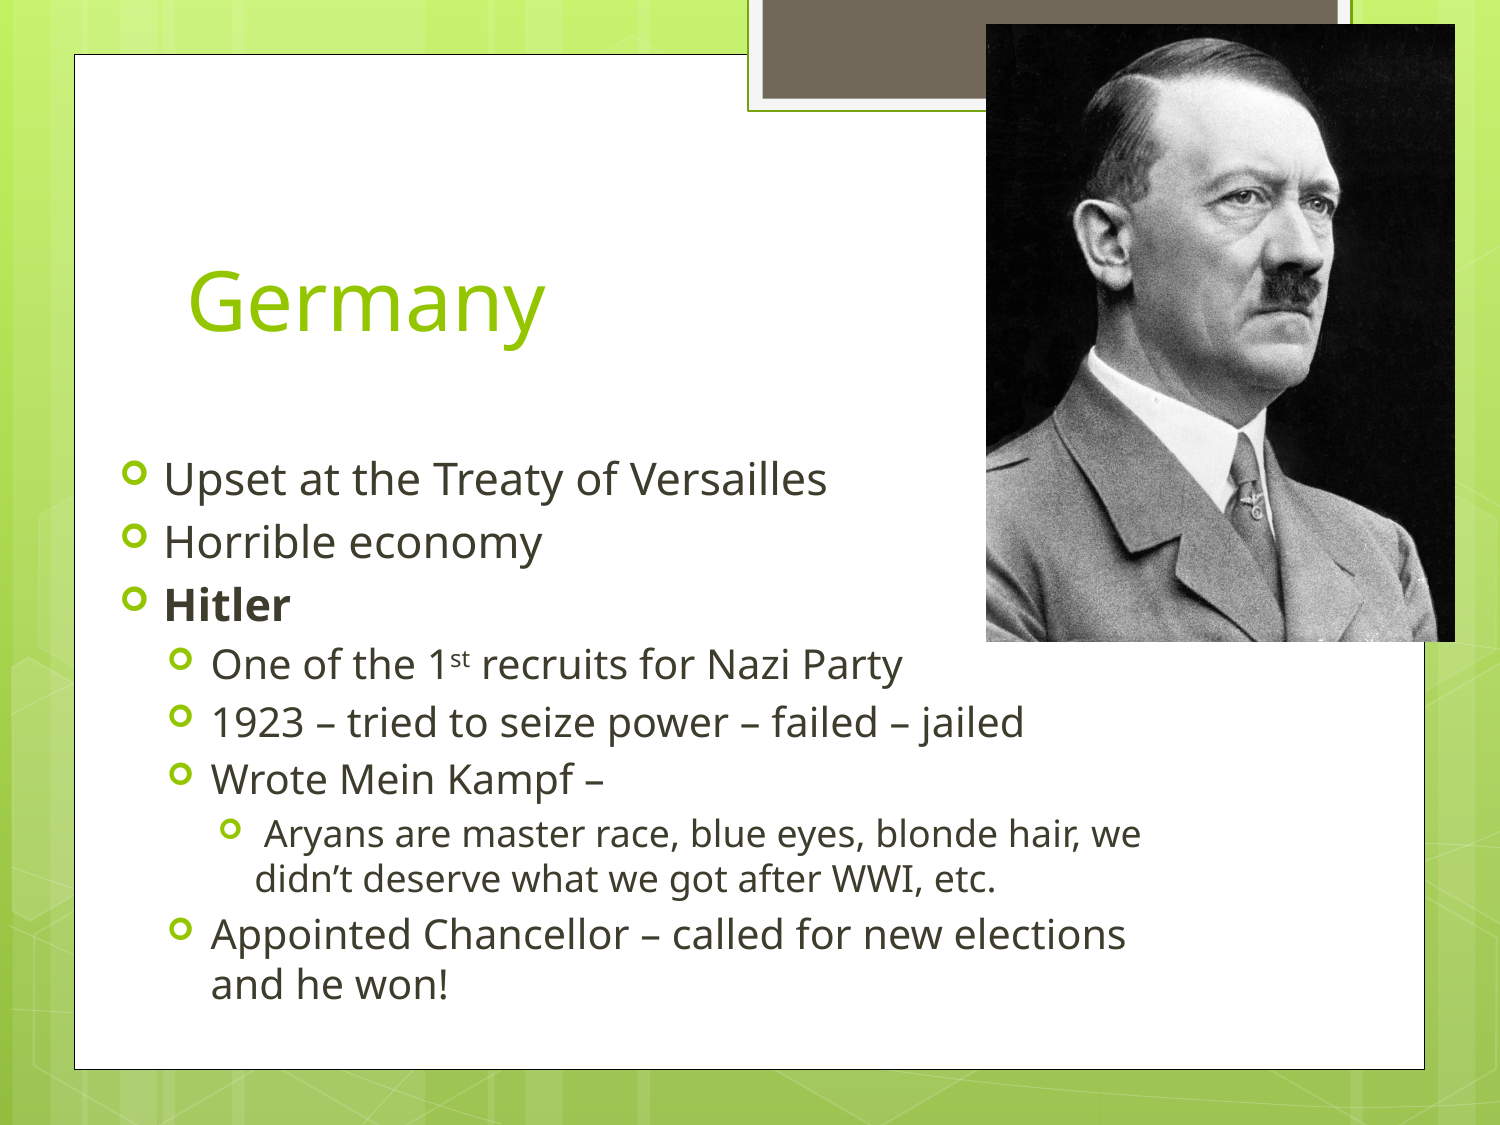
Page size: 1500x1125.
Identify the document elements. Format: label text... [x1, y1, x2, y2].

title Germany [171, 168, 980, 357]
list Upset at the Treaty of Versailles Horrible economy Hitler One of the 1st recruits for Nazi Party 1923 – tried to seize power – failed – jailed Wrote Mein Kampf – Aryans are master race, blue eyes, blonde hair, we didn’t deserve what we got after WWI, etc. Appointed Chancellor – called for new elections and he won! [93, 442, 1206, 1019]
picture [986, 24, 1455, 642]
